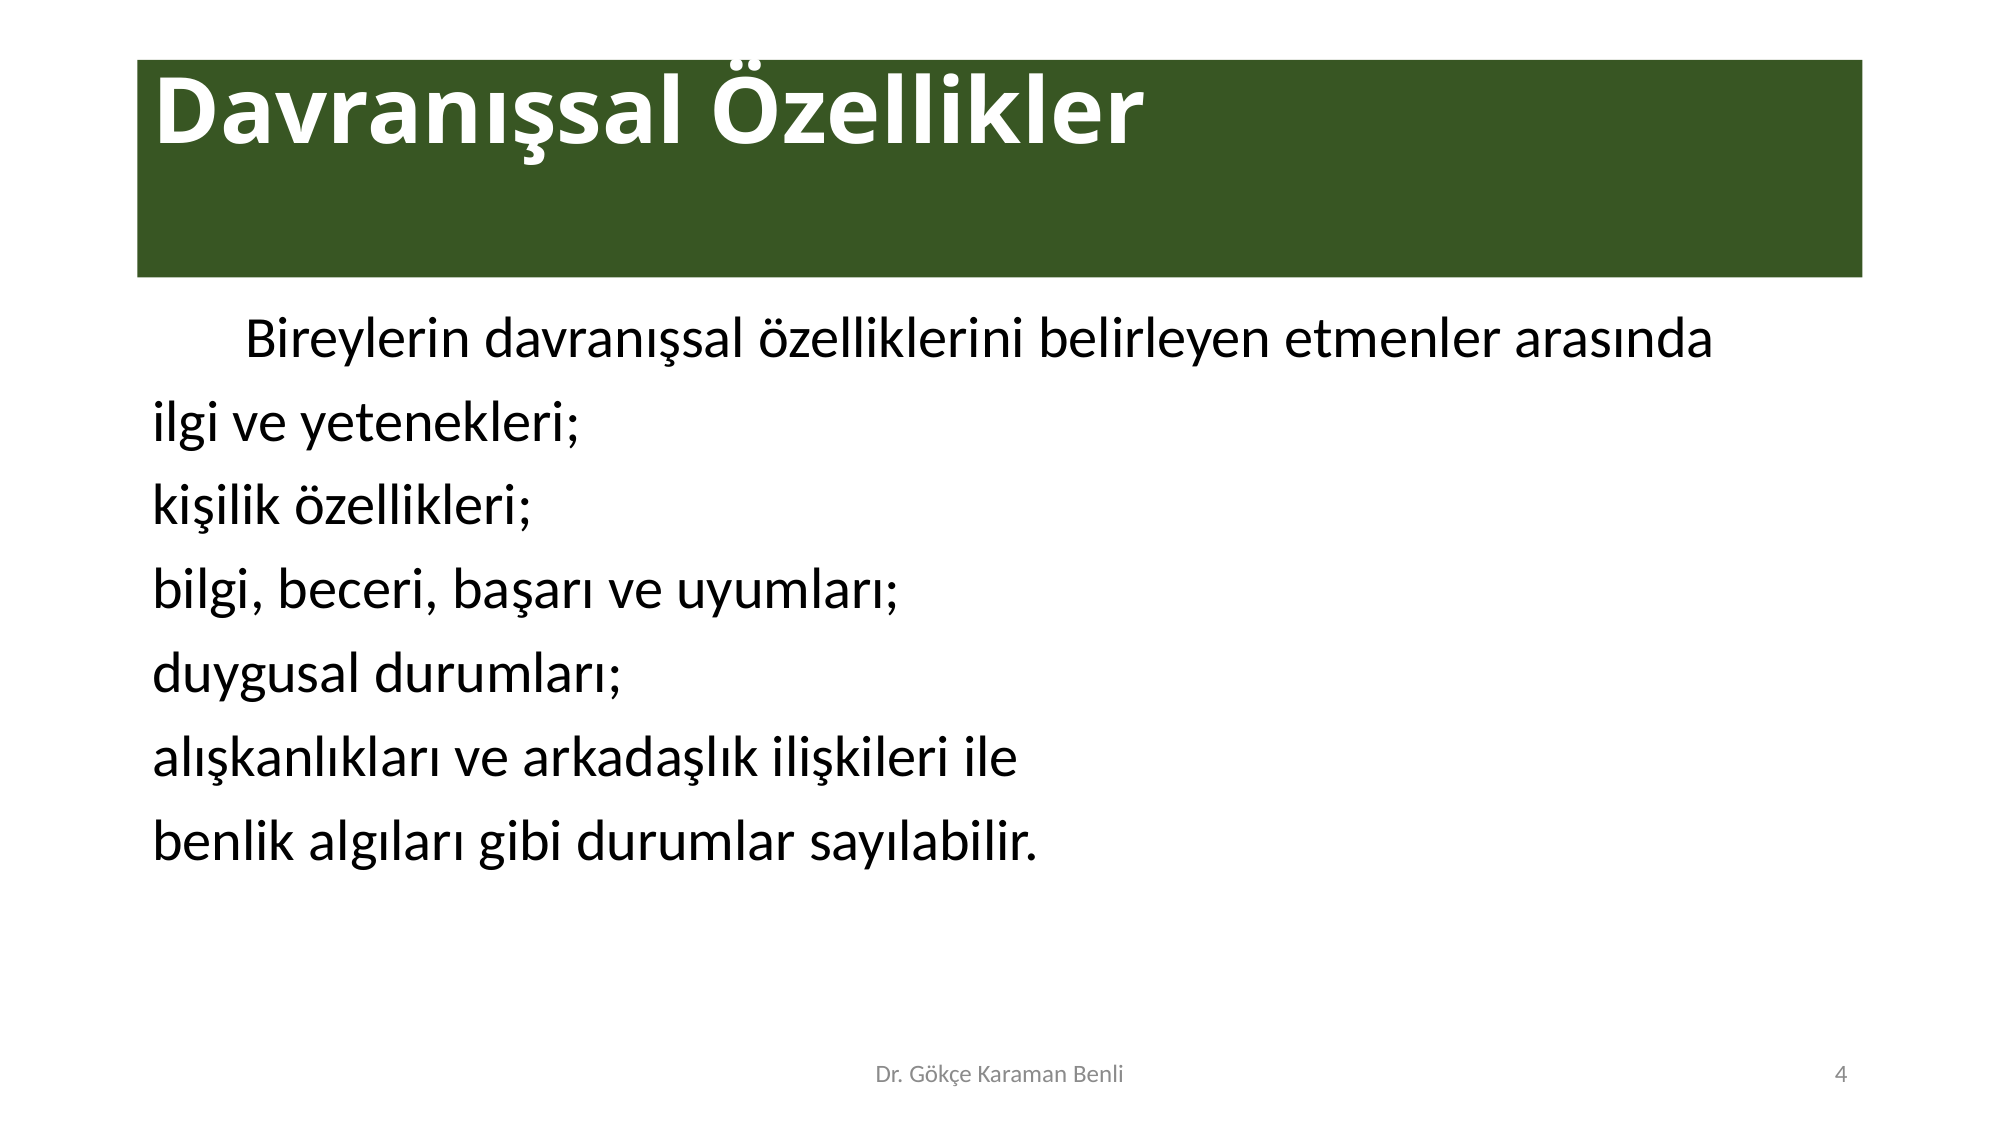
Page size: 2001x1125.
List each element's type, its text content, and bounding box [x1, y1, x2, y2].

list Bireylerin davranışsal özelliklerini belirleyen etmenler arasında ilgi ve yetenekleri; kişilik özellikleri; bilgi, beceri, başarı ve uyumları; duygusal durumları; alışkanlıkları ve arkadaşlık ilişkileri ile benlik algıları gibi durumlar sayılabilir. [137, 299, 1863, 1014]
footer Dr. Gökçe Karaman Benli [662, 1042, 1338, 1103]
slide_number 4 [1412, 1042, 1863, 1103]
title Davranışsal Özellikler [137, 59, 1863, 278]
